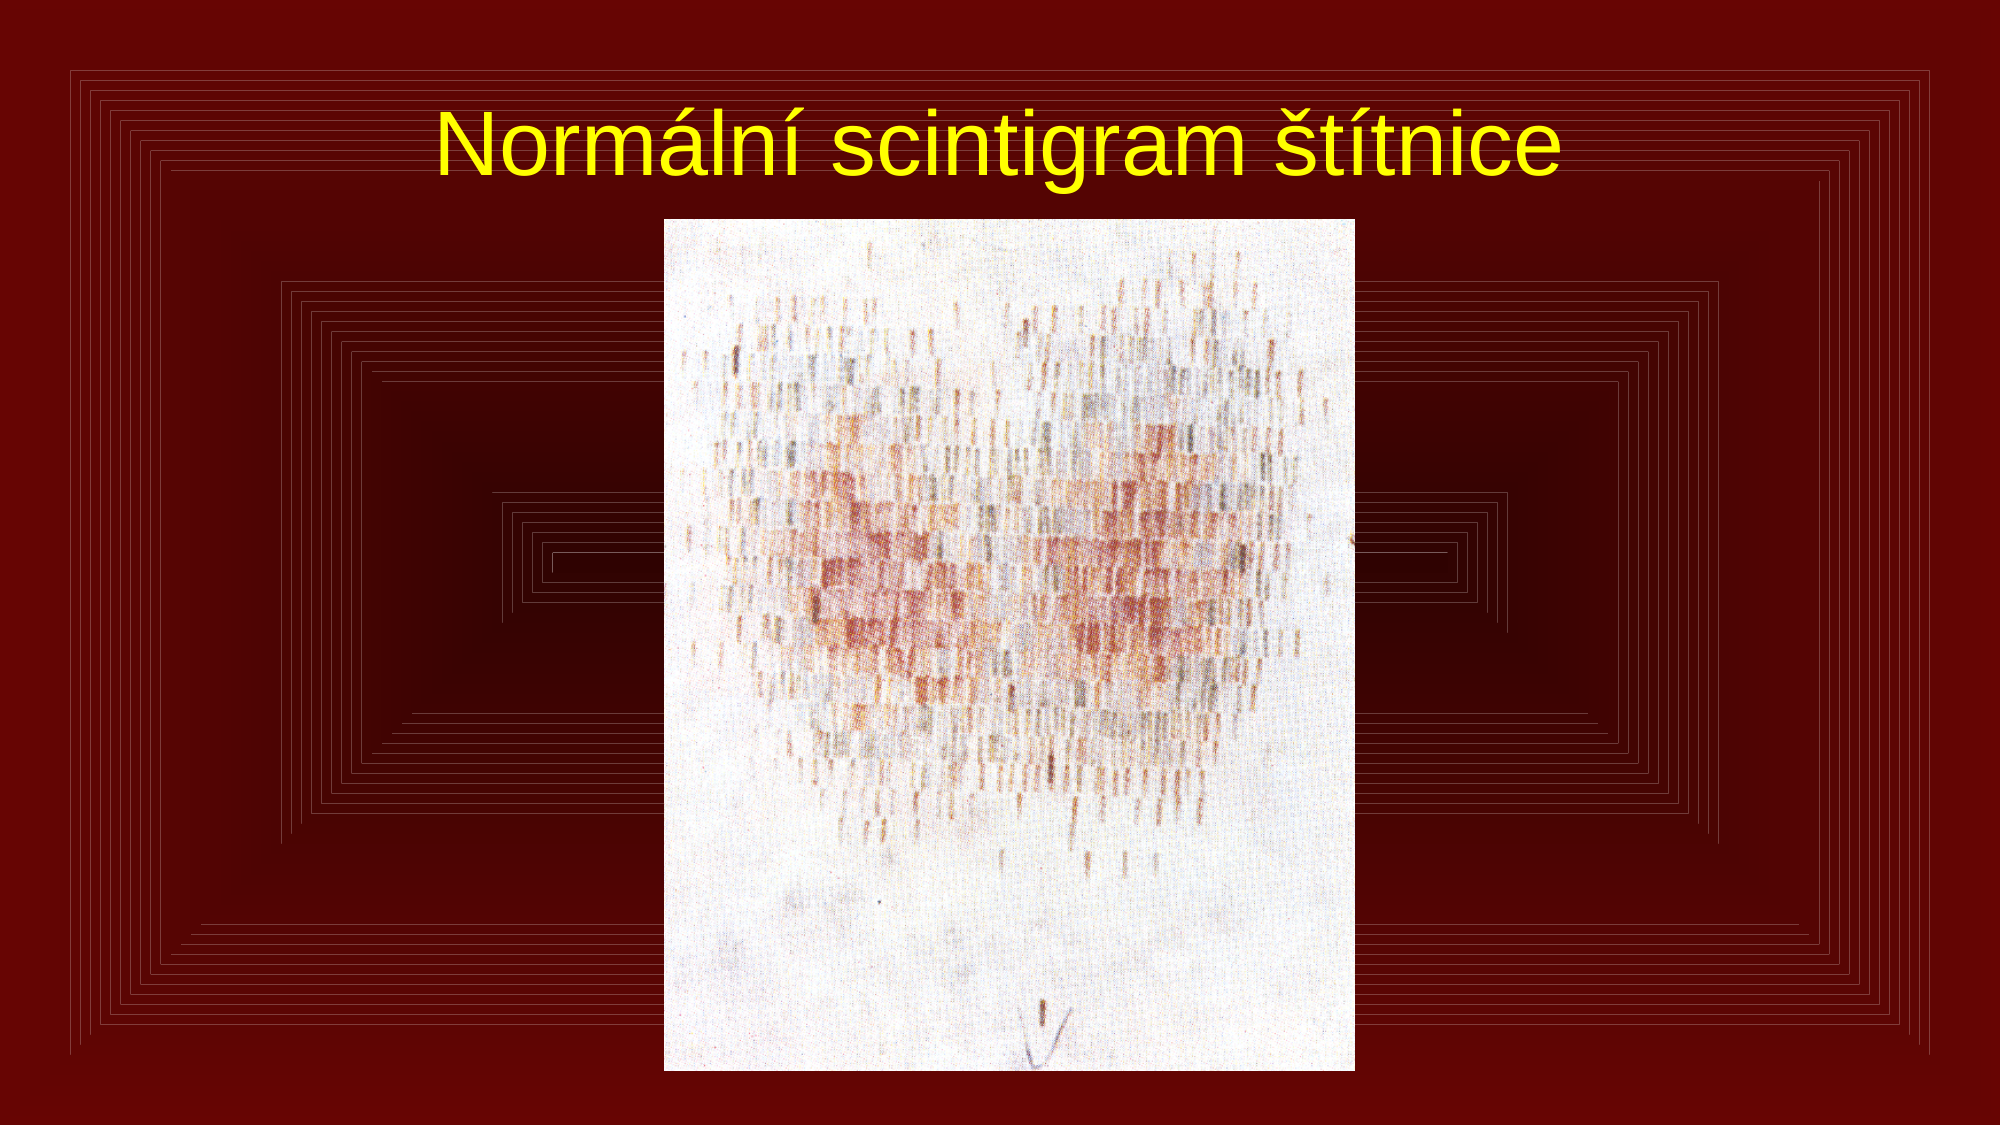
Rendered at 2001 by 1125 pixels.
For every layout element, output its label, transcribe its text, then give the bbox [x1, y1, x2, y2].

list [664, 219, 1355, 1071]
title Normální scintigram štítnice [99, 45, 1900, 233]
